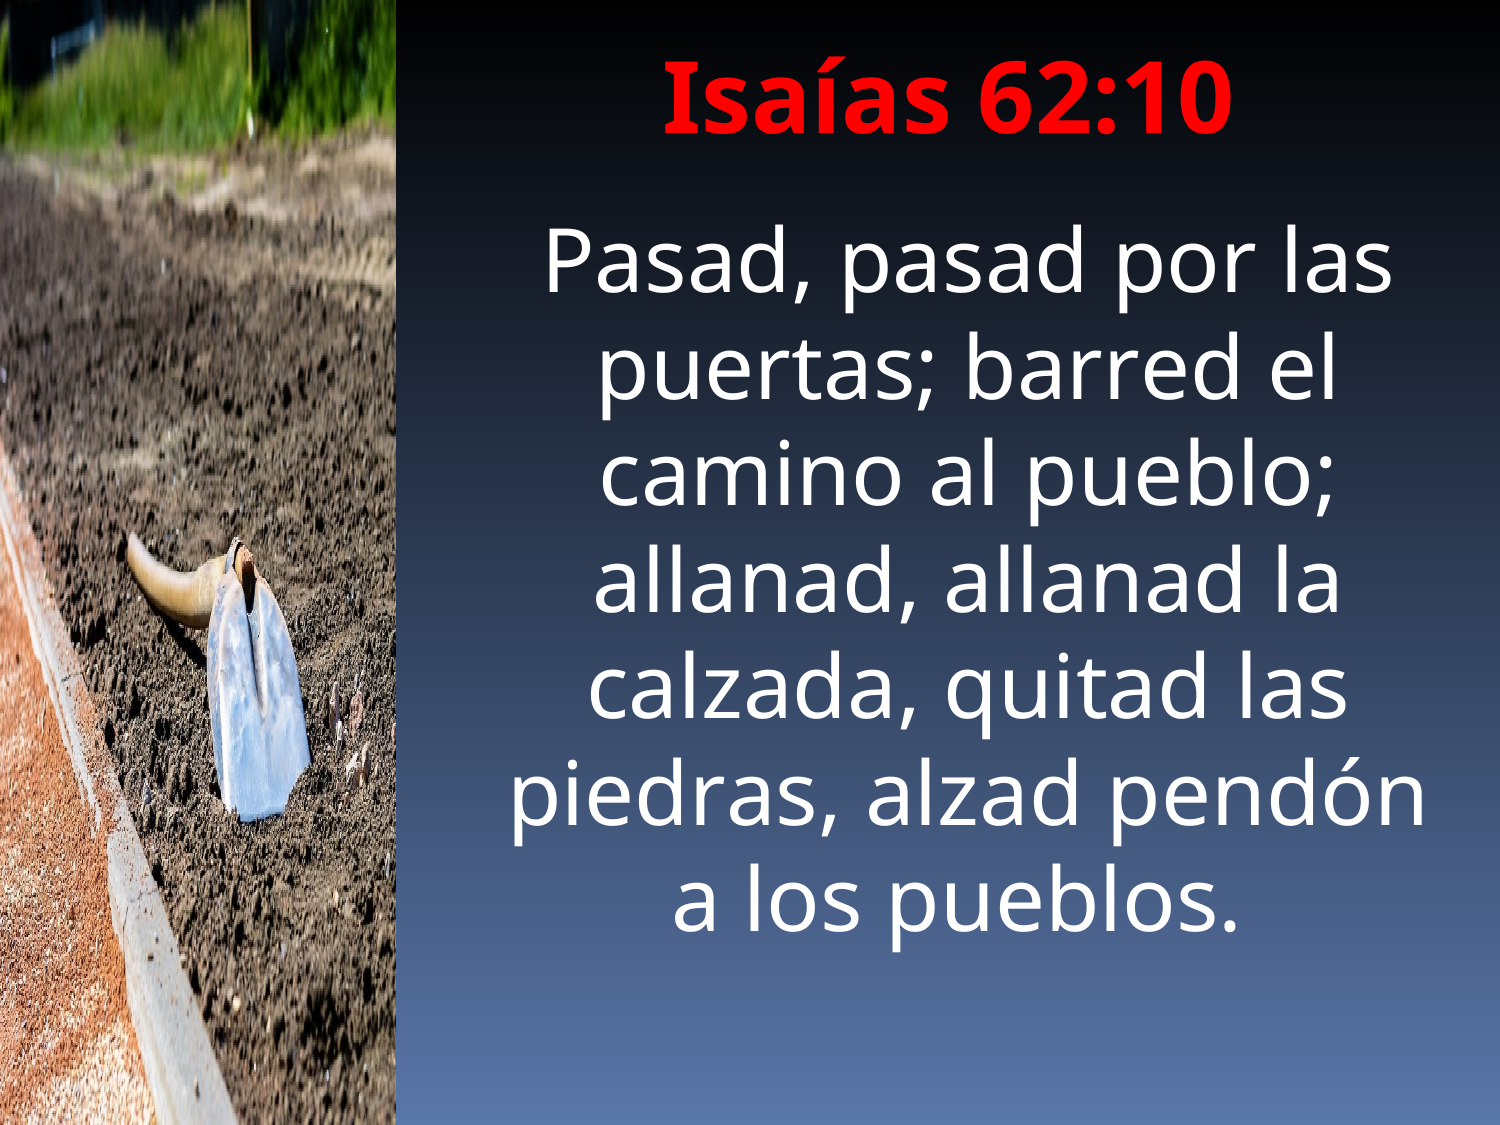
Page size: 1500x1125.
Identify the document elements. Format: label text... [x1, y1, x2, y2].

picture [0, 0, 396, 1125]
text_box Isaías 62:10 [396, 26, 1500, 209]
text_box Pasad, pasad por las puertas; barred el camino al pueblo; allanad, allanad la calzada, quitad las piedras, alzad pendón a los pueblos. [430, 209, 1447, 998]
